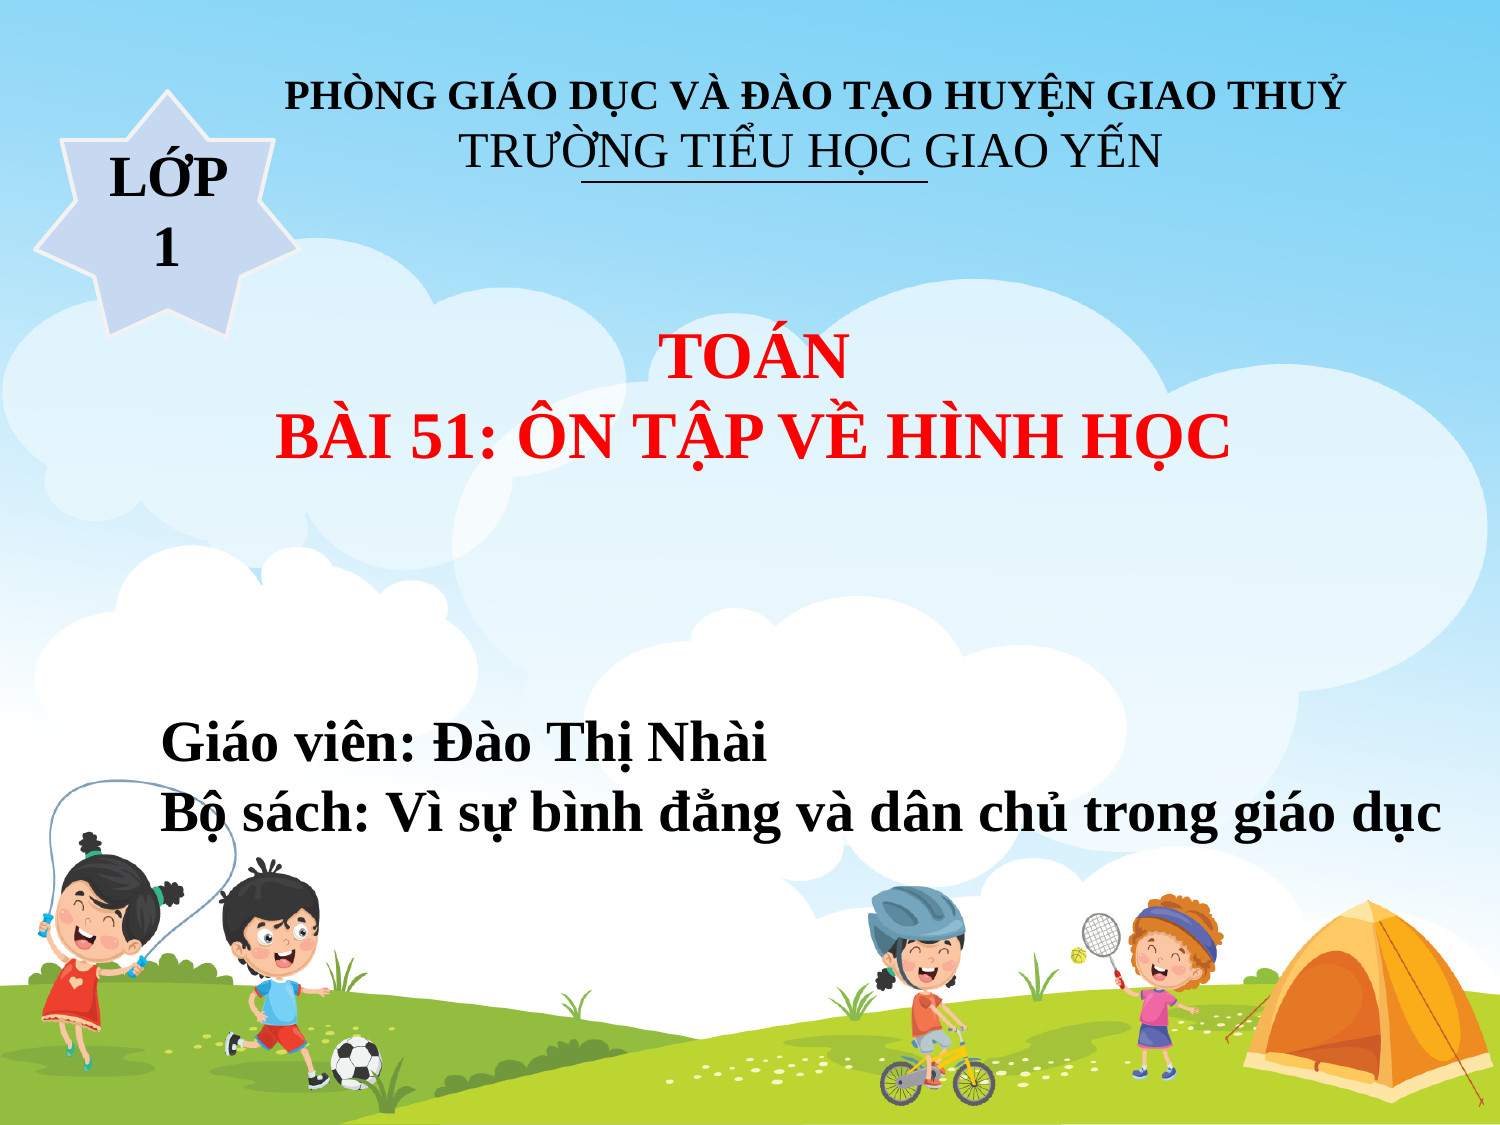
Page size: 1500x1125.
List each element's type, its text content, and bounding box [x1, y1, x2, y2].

text_box LỚP 1 [33, 89, 303, 340]
text_box Giáo viên: Đào Thị Nhài Bộ sách: Vì sự bình đẳng và dân chủ trong giáo dục [87, 696, 1488, 1011]
text_box TOÁN BÀI 51: ÔN TẬP VỀ HÌNH HỌC [147, 304, 1362, 569]
picture [0, 0, 1500, 1125]
text_box PHÒNG GIÁO DỤC VÀ ĐÀO TẠO HUYỆN GIAO THUỶ TRƯỜNG TIỂU HỌC GIAO YẾN [234, 60, 1388, 245]
